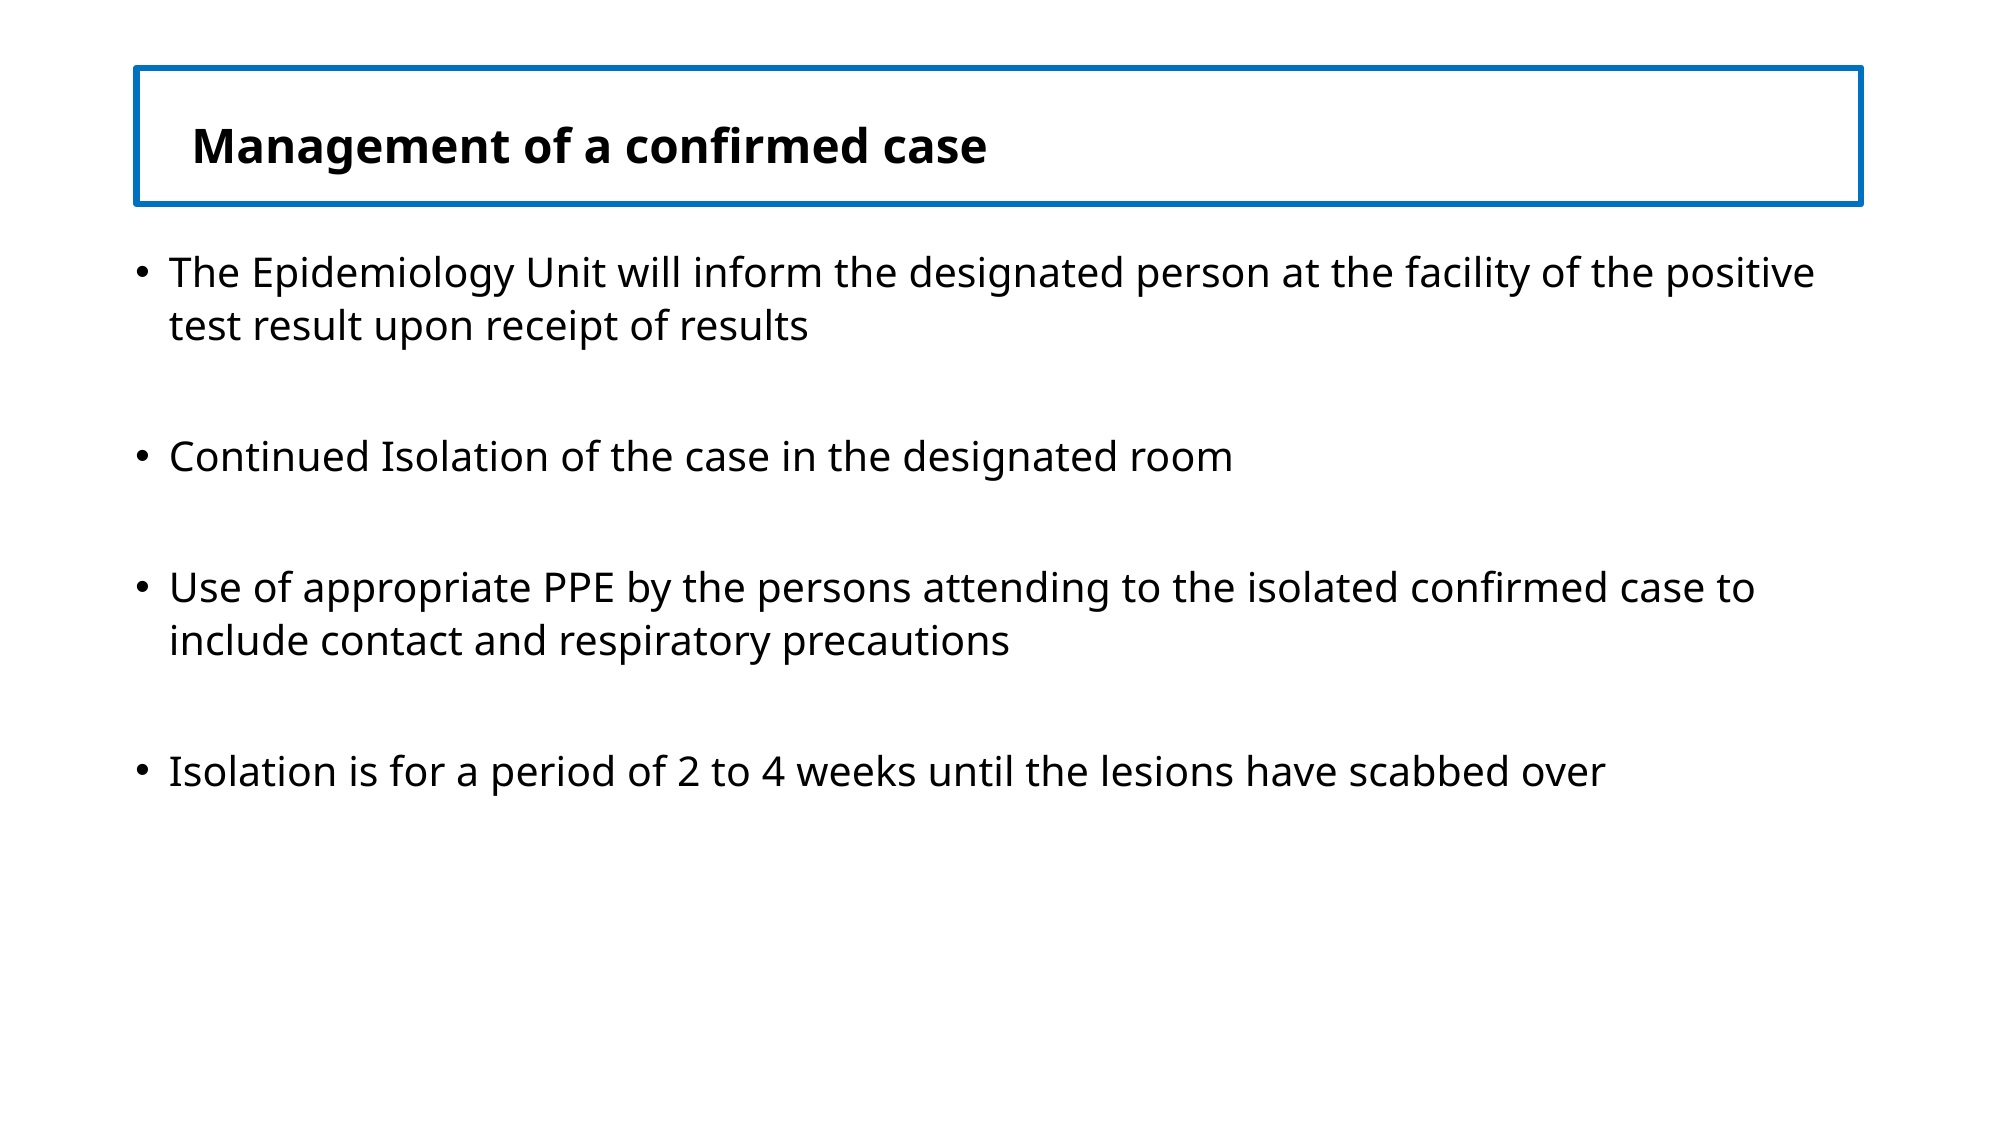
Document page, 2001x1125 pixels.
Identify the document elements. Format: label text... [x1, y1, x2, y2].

text_box [136, 67, 1862, 204]
list The Epidemiology Unit will inform the designated person at the facility of the positive test result upon receipt of results Continued Isolation of the case in the designated room Use of appropriate PPE by the persons attending to the isolated confirmed case to include contact and respiratory precautions Isolation is for a period of 2 to 4 weeks until the lesions have scabbed over m [120, 235, 1846, 1125]
title Management of a confirmed case [176, 107, 1902, 252]
